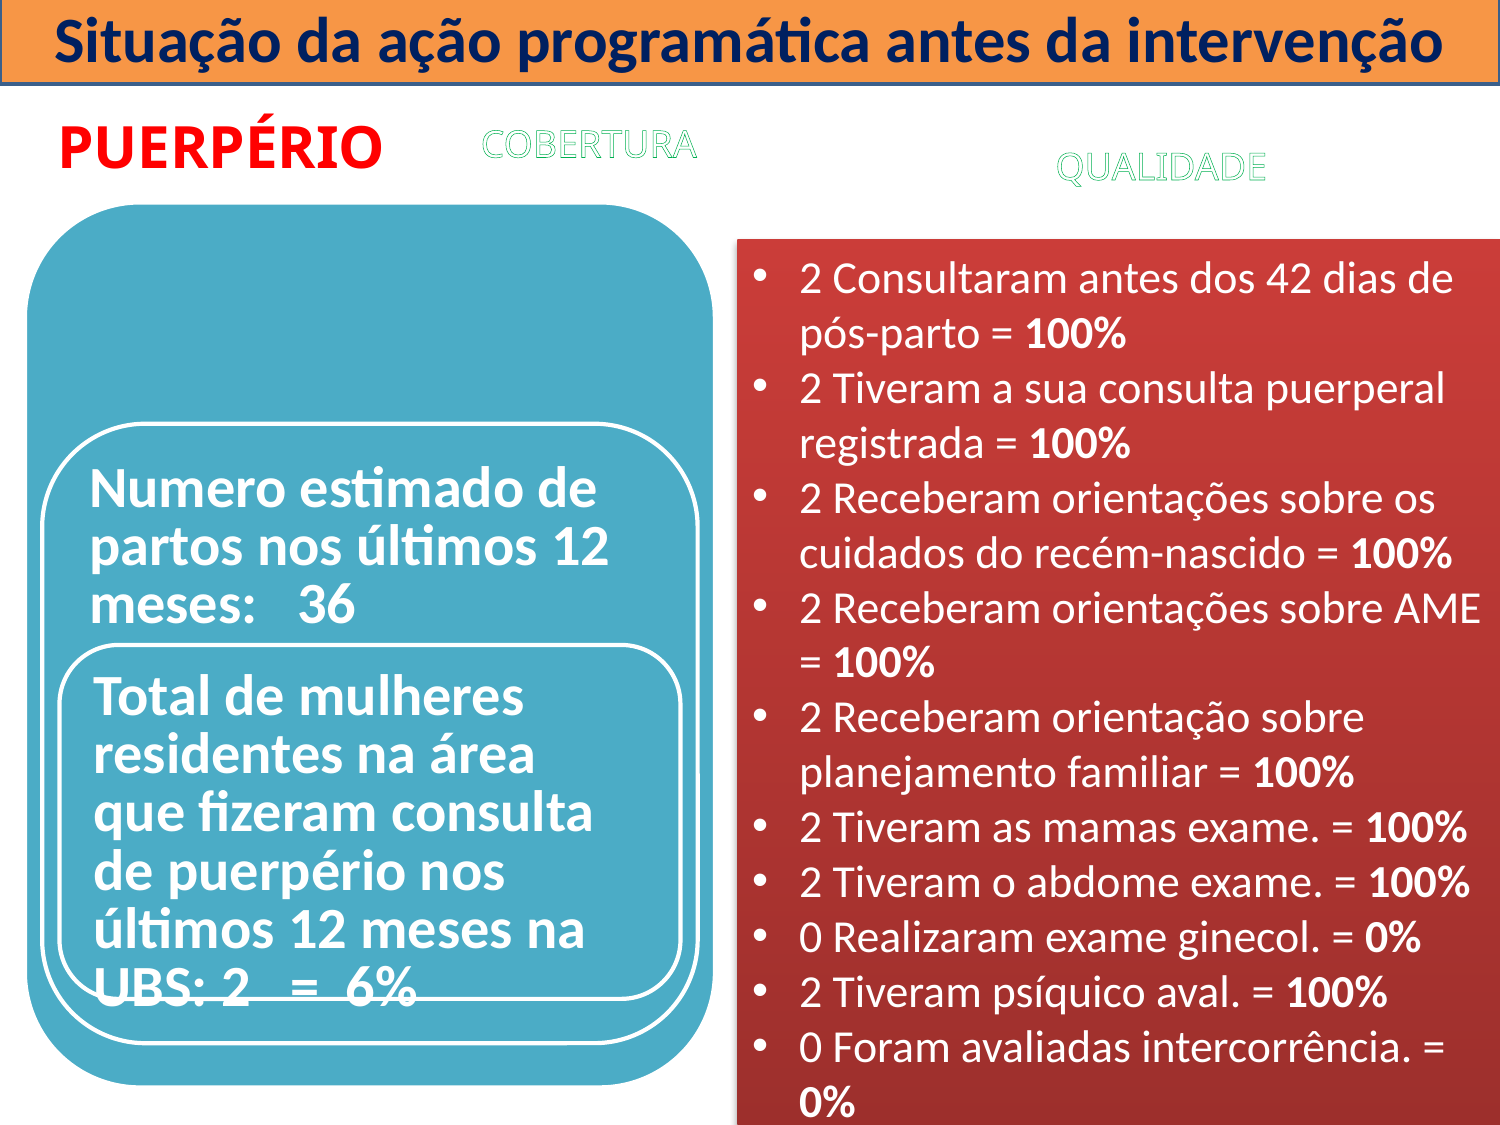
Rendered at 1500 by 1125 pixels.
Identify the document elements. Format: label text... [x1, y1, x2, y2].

text_box PUERPÉRIO [0, 102, 443, 188]
text_box QUALIDADE [1002, 134, 1320, 195]
text_box 2 Consultaram antes dos 42 dias de pós-parto = 100% 2 Tiveram a sua consulta puerperal registrada = 100% 2 Receberam orientações sobre os cuidados do recém-nascido = 100% 2 Receberam orientações sobre AME = 100% 2 Receberam orientação sobre planejamento familiar = 100% 2 Tiveram as mamas exame. = 100% 2 Tiveram o abdome exame. = 100% 0 Realizaram exame ginecol. = 0% 2 Tiveram psíquico aval. = 100% 0 Foram avaliadas intercorrência. = 0% [737, 239, 1500, 1125]
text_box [24, 202, 716, 1088]
title Situação da ação programática antes da intervenção [0, 0, 1500, 94]
text_box COBERTURA [450, 112, 728, 173]
